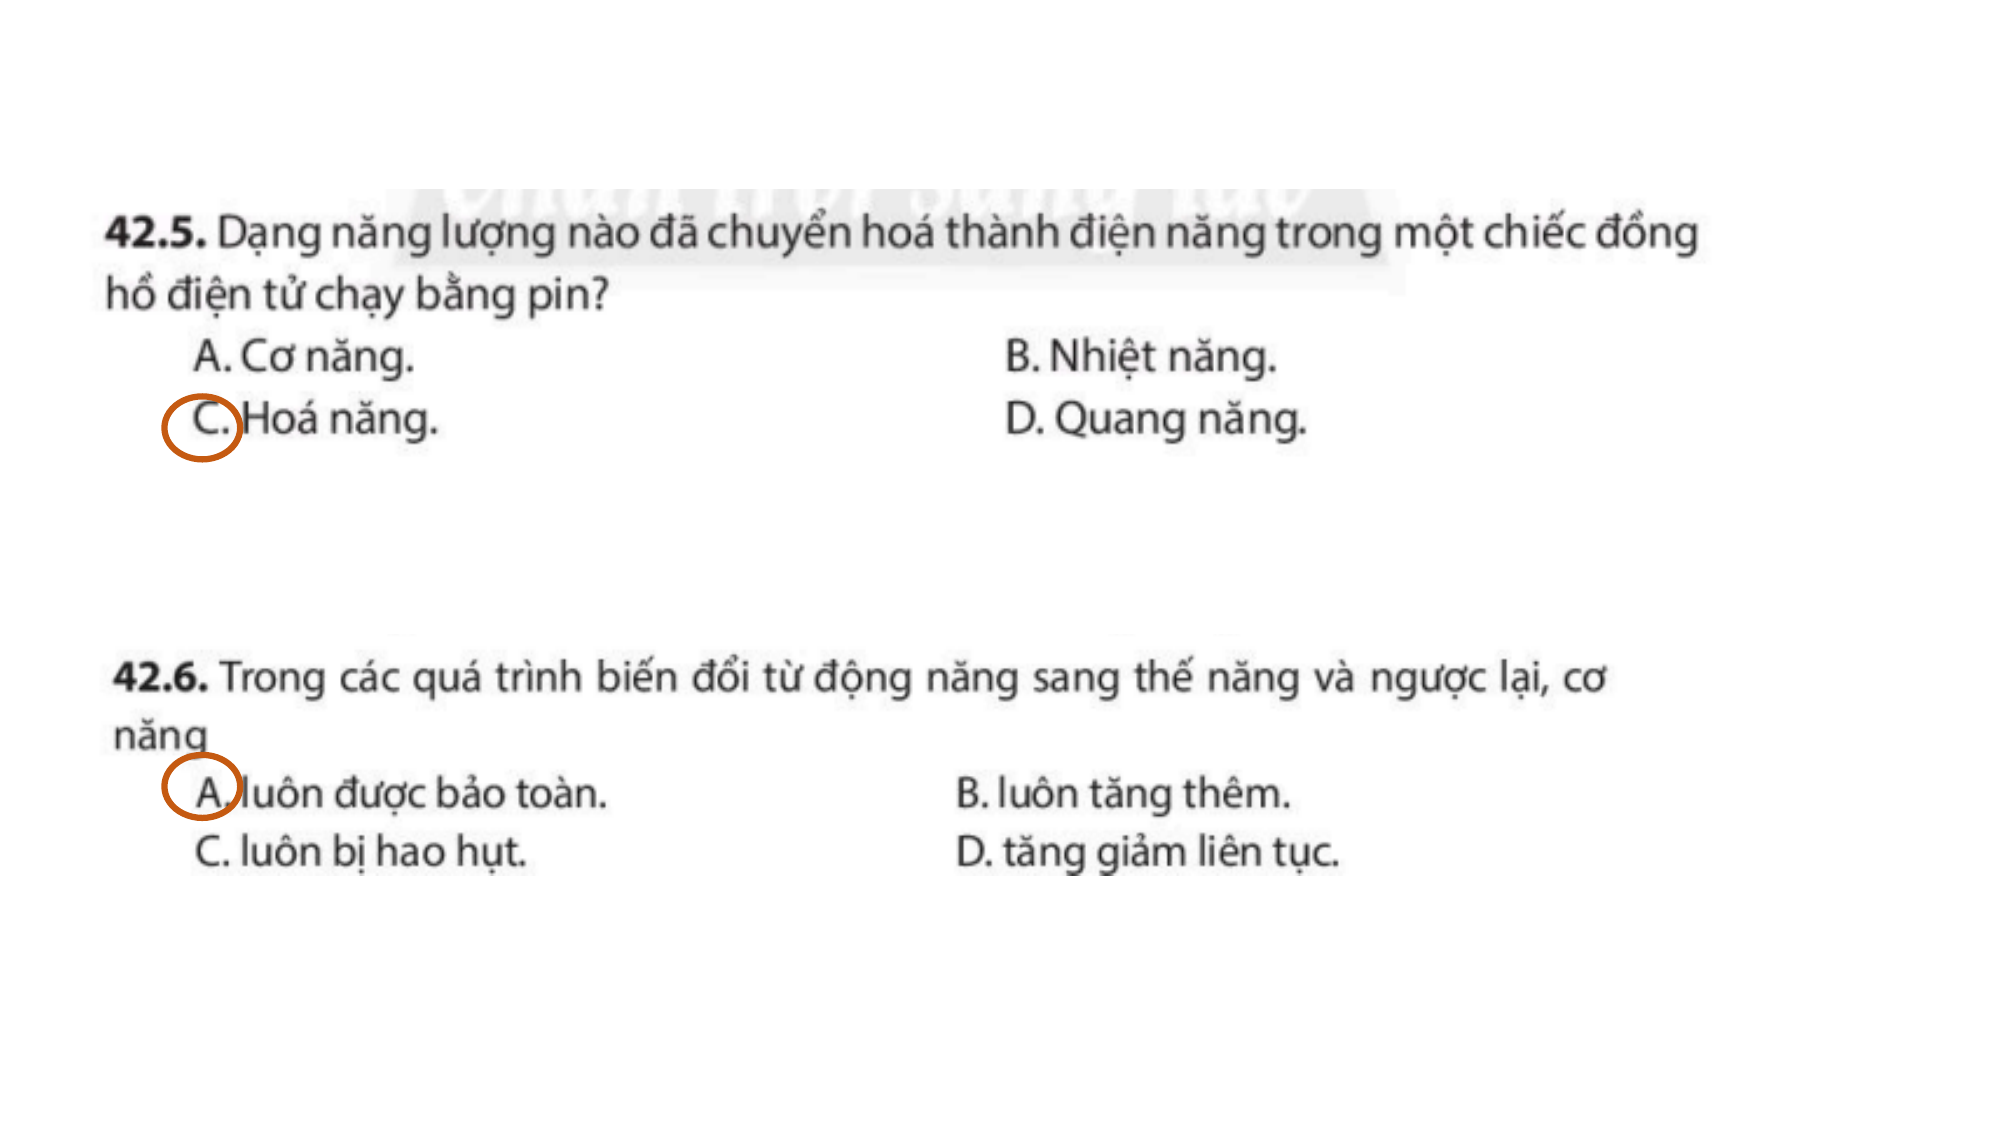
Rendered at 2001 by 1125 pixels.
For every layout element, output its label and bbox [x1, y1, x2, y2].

picture [59, 189, 1784, 463]
picture [42, 634, 1725, 876]
